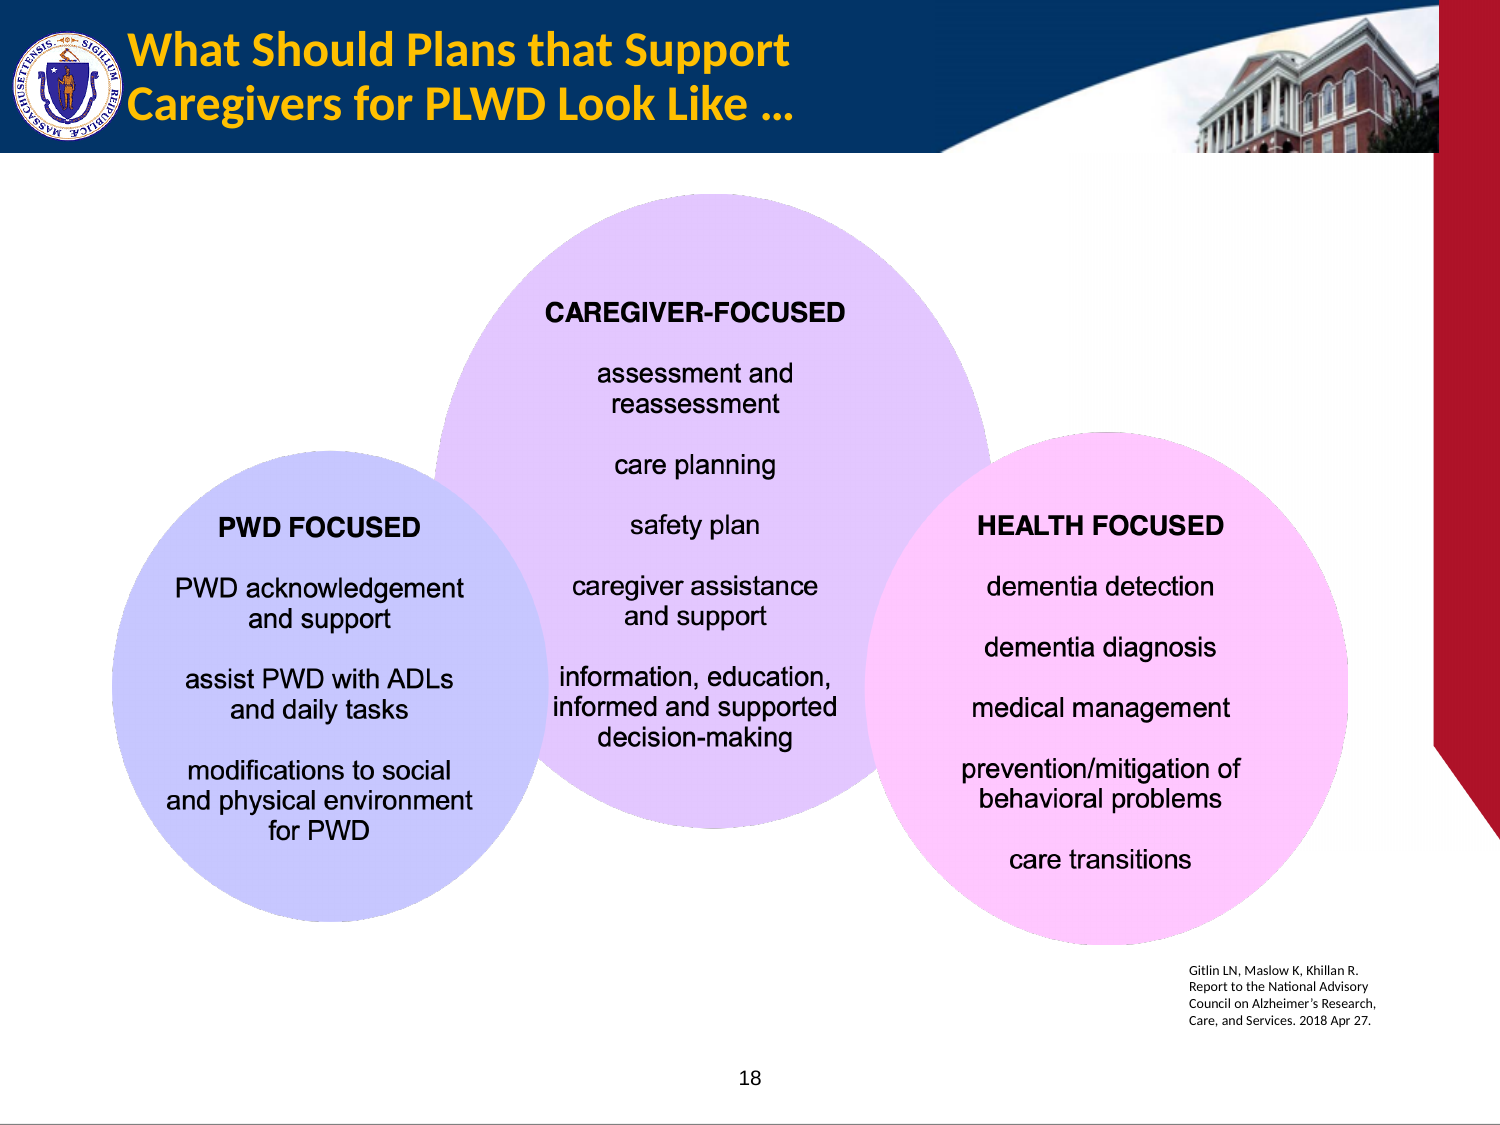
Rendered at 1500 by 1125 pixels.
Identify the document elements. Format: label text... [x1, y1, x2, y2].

text_box Gitlin LN, Maslow K, Khillan R. Report to the National Advisory Council on Alzheimer’s Research, Care, and Services. 2018 Apr 27. [1174, 955, 1396, 1034]
picture [0, 0, 1500, 945]
text_box What Should Plans that Support Caregivers for PLWD Look Like … [112, 17, 929, 137]
